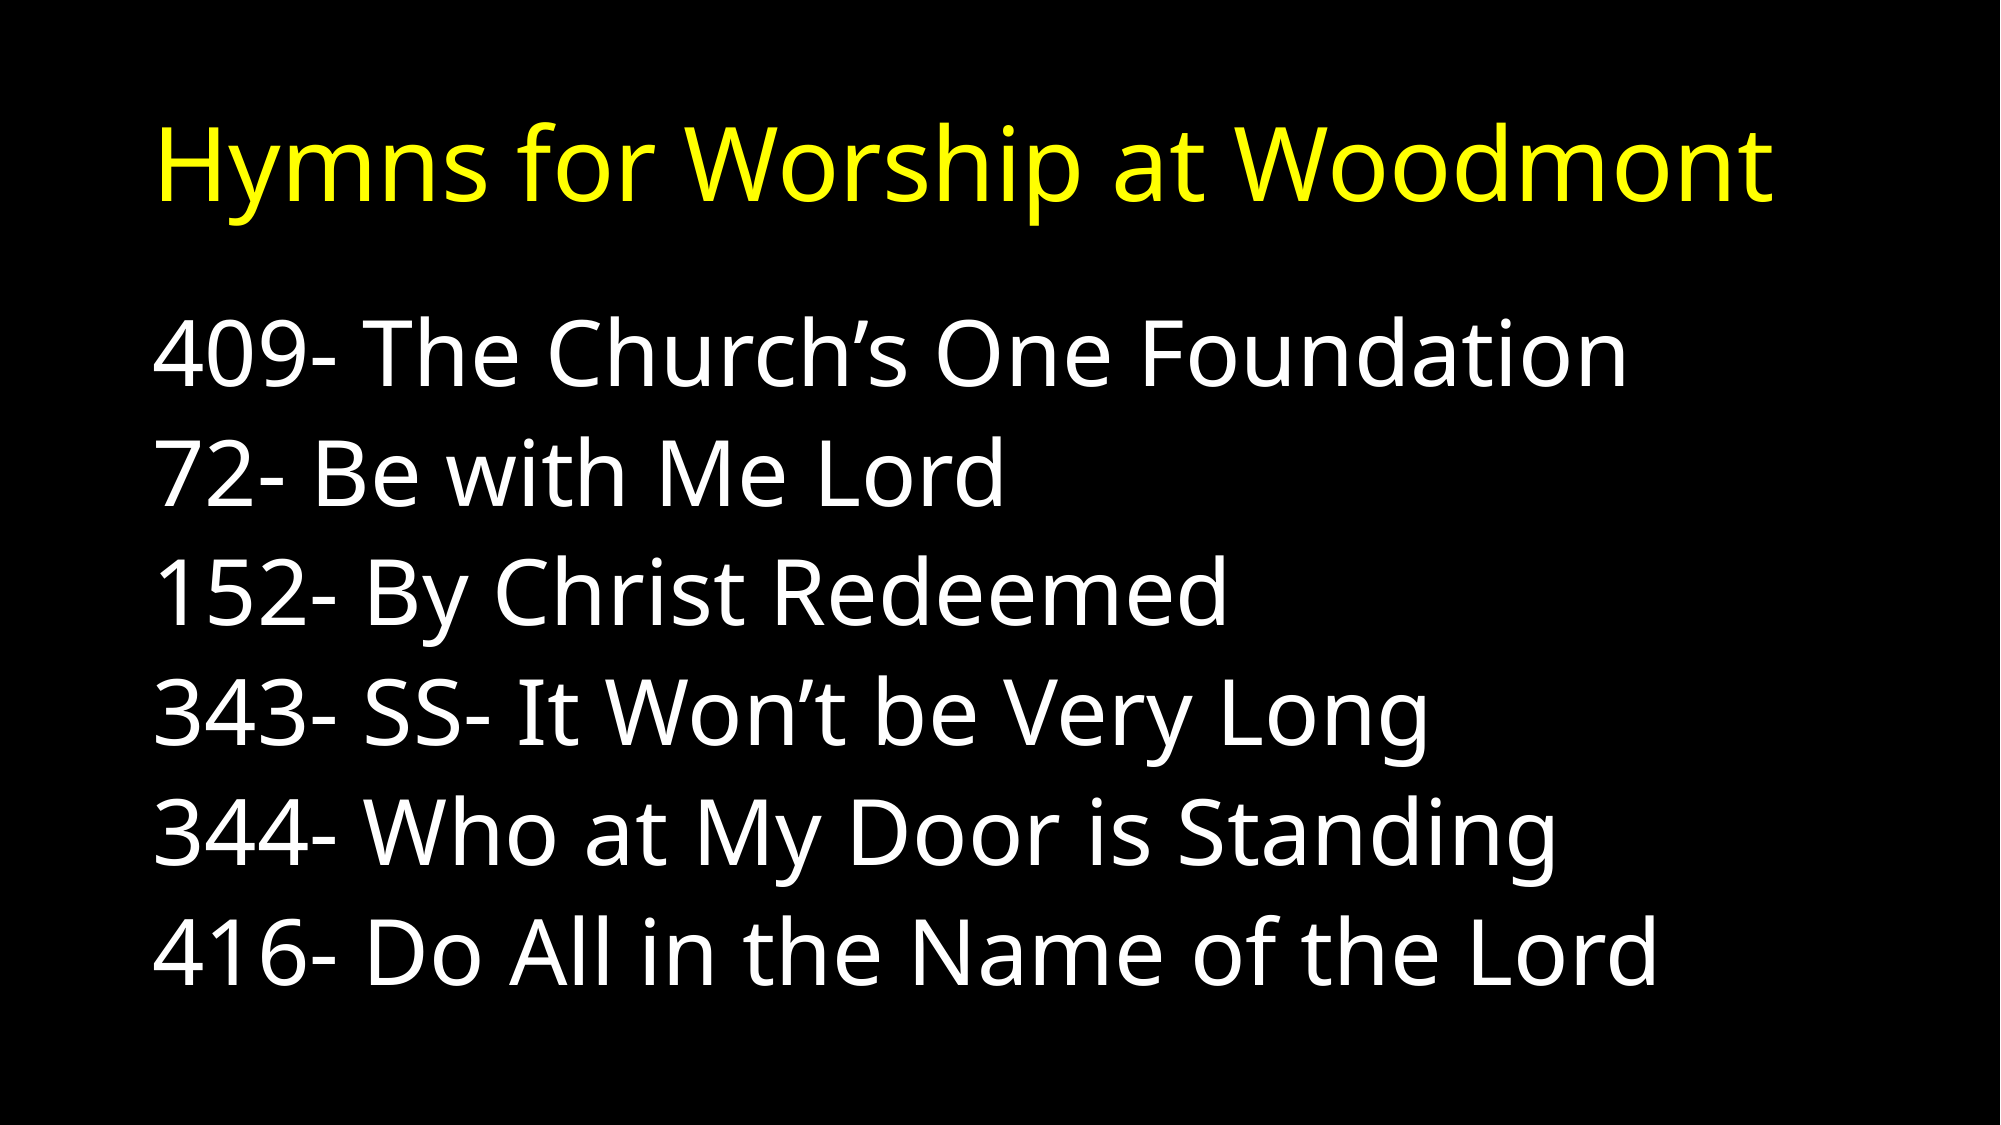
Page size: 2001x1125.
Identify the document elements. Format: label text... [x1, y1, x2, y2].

list 409- The Church’s One Foundation 72- Be with Me Lord 152- By Christ Redeemed 343- SS- It Won’t be Very Long 344- Who at My Door is Standing 416- Do All in the Name of the Lord [137, 299, 1863, 1014]
title Hymns for Worship at Woodmont [137, 59, 1863, 278]
